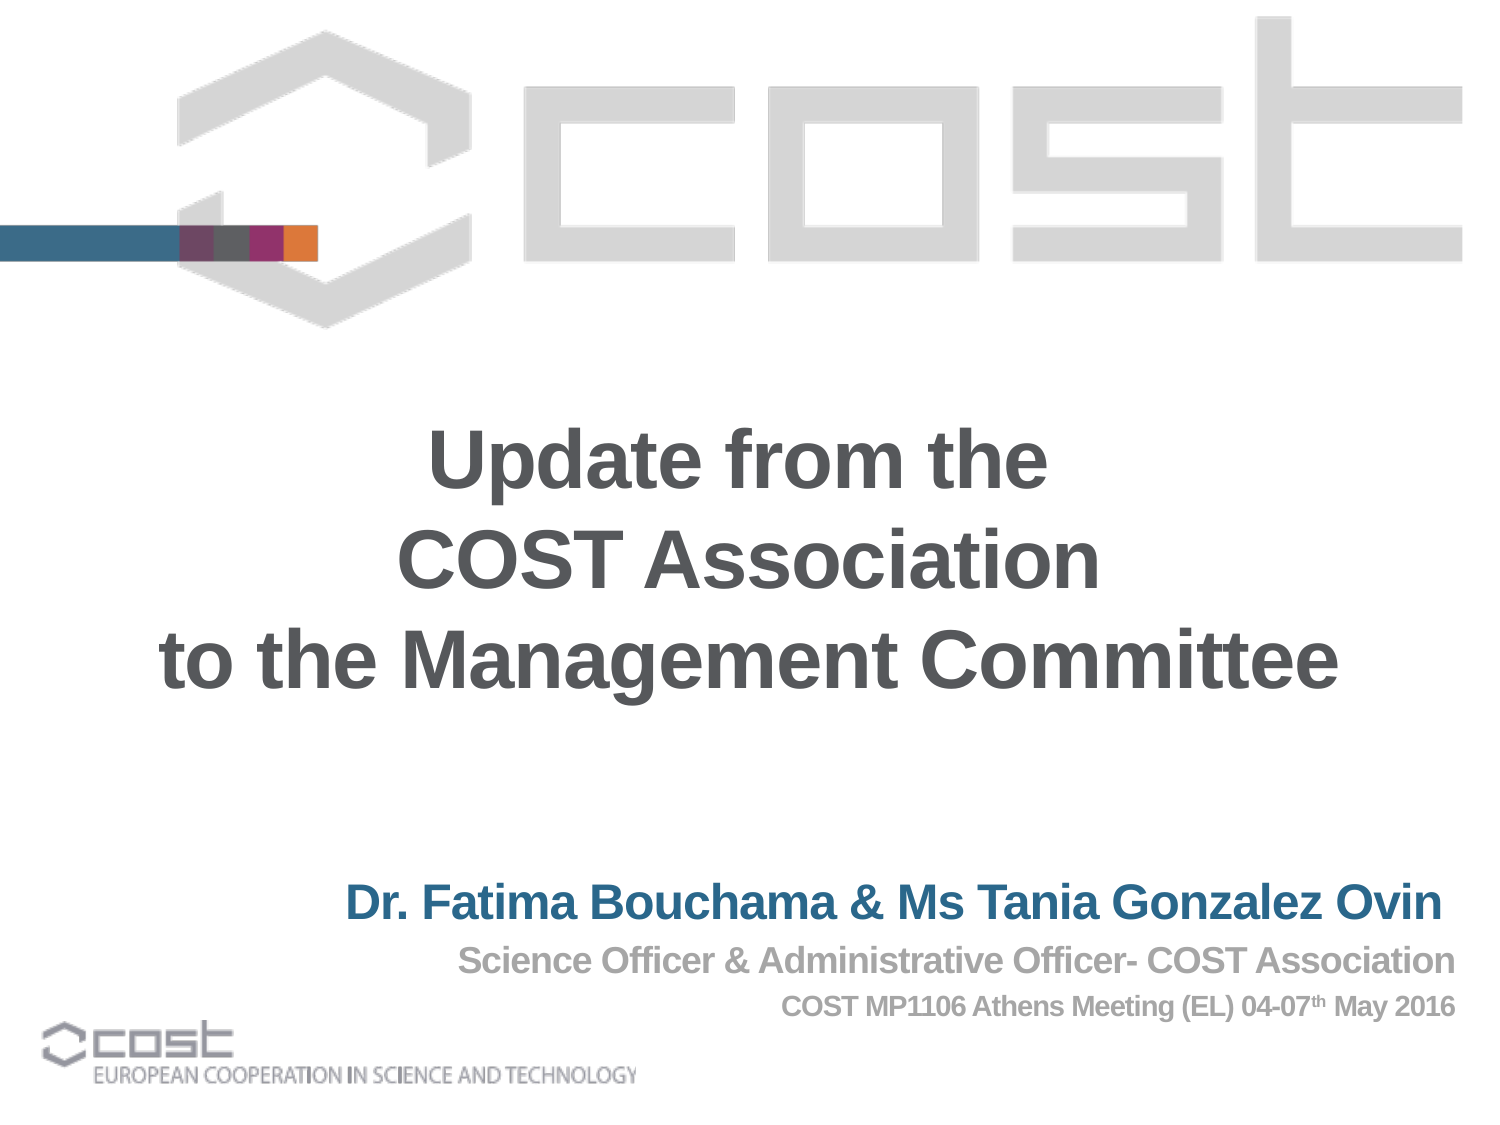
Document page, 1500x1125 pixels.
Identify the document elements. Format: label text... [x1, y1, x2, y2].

text_box Dr. Fatima Bouchama & Ms Tania Gonzalez Ovin Science Officer & Administrative Officer- COST Association COST MP1106 Athens Meeting (EL) 04-07th May 2016 [242, 861, 1472, 1037]
list Update from the COST Association to the Management Committee [0, 398, 1500, 707]
